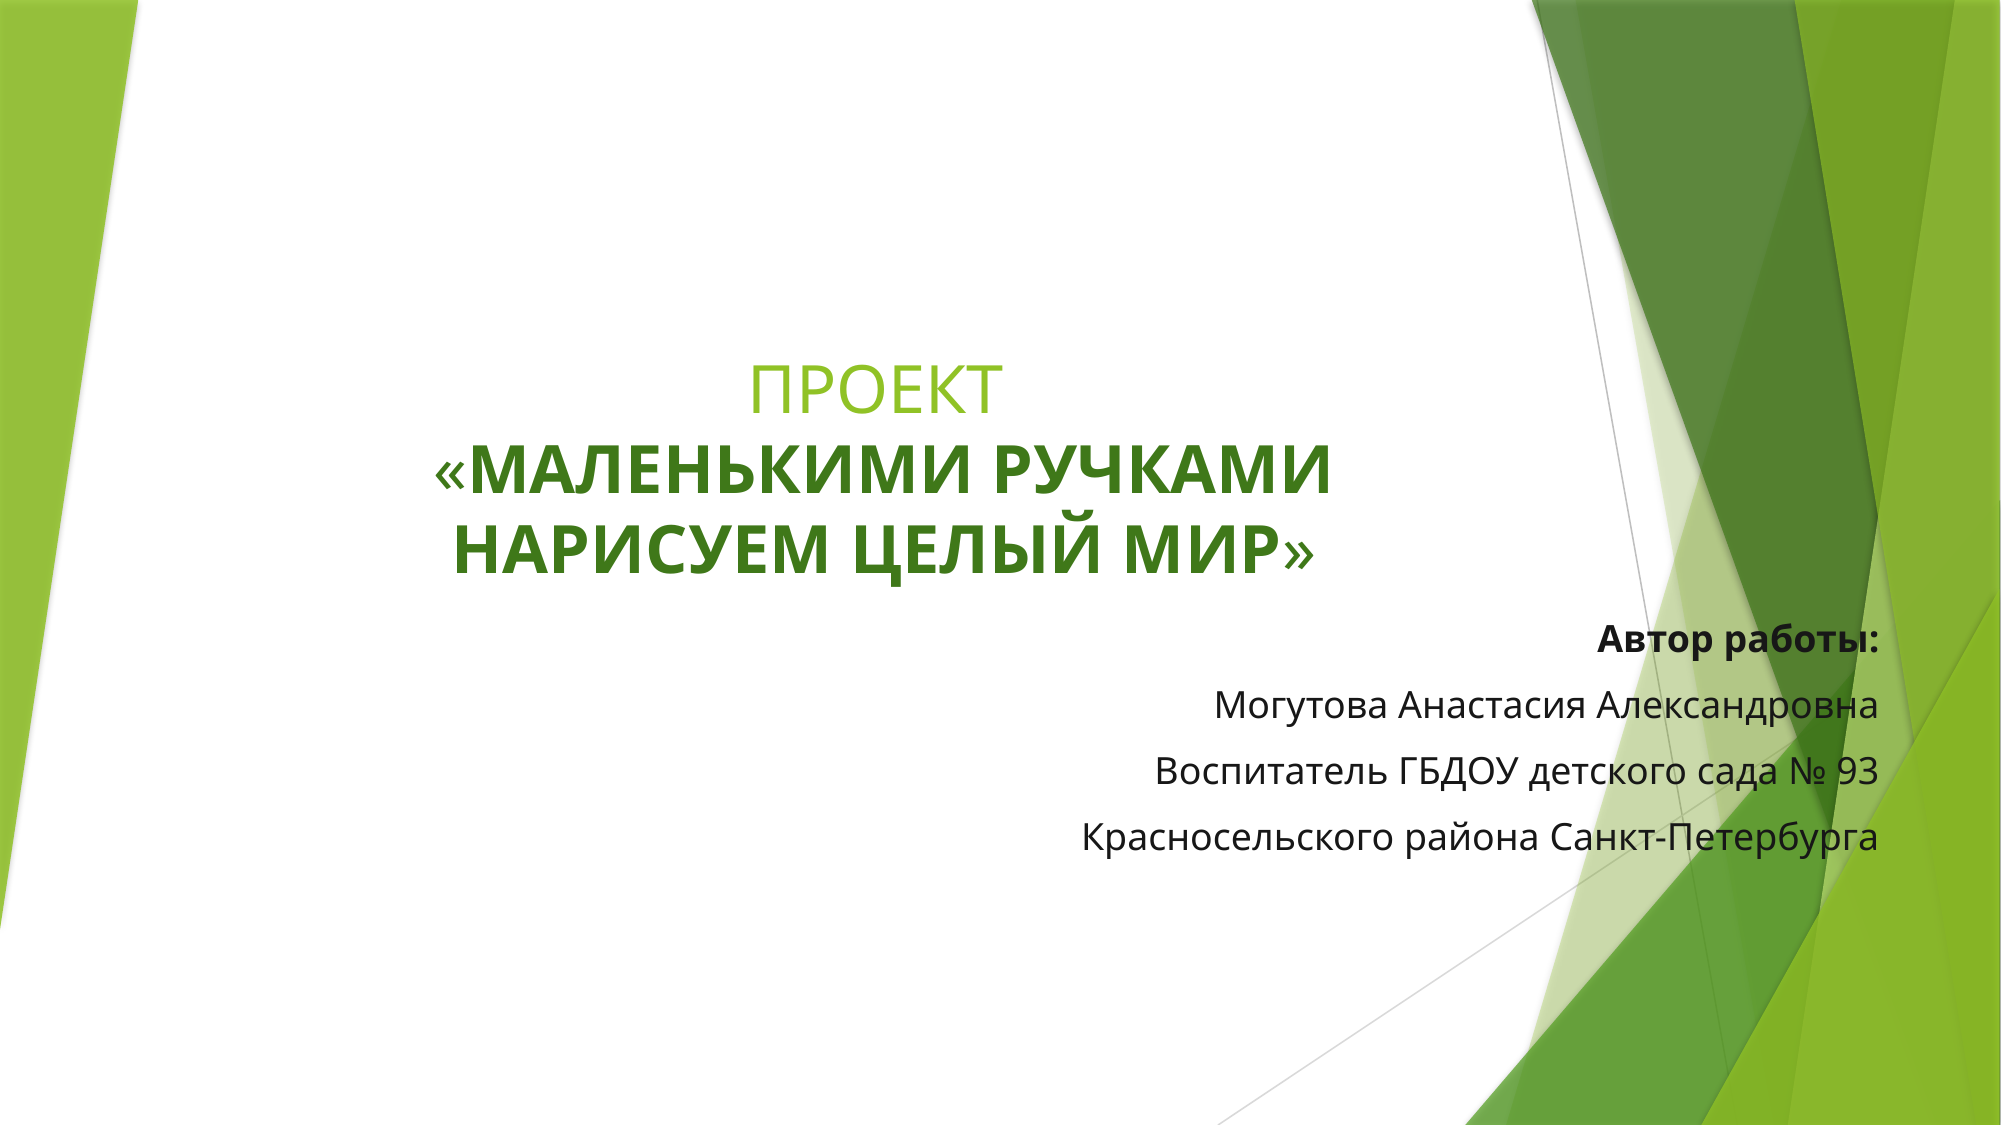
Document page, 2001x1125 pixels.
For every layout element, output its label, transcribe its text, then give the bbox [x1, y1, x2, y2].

subtitle Автор работы: Могутова Анастасия Александровна Воспитатель ГБДОУ детского сада № 93 Красносельского района Санкт-Петербурга [247, 607, 1895, 1006]
title ПРОЕКТ «МАЛЕНЬКИМИ РУЧКАМИ НАРИСУЕМ ЦЕЛЫЙ МИР» [247, 394, 1522, 607]
